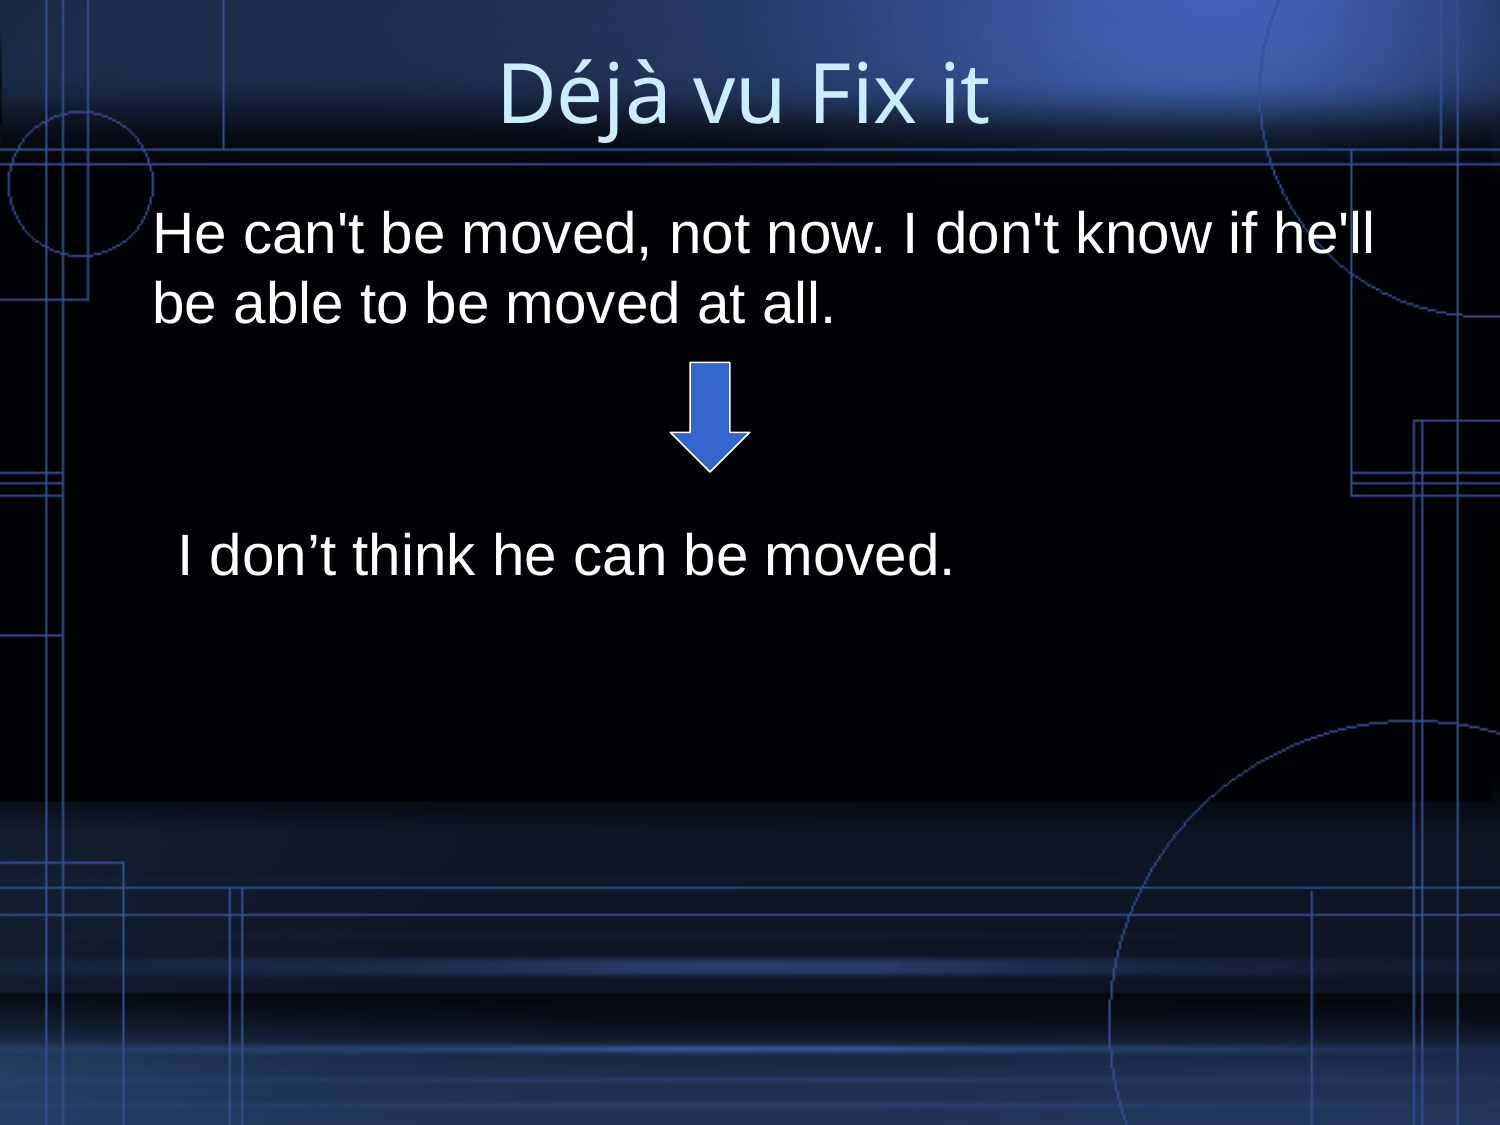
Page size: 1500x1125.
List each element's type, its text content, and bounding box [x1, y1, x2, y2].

title Déjà vu Fix it [87, 17, 1400, 163]
picture [0, 0, 1500, 1125]
text_box I don’t think he can be moved. [162, 510, 1425, 760]
text_box [670, 362, 750, 473]
list He can't be moved, not now. I don't know if he'll be able to be moved at all. [137, 187, 1400, 788]
